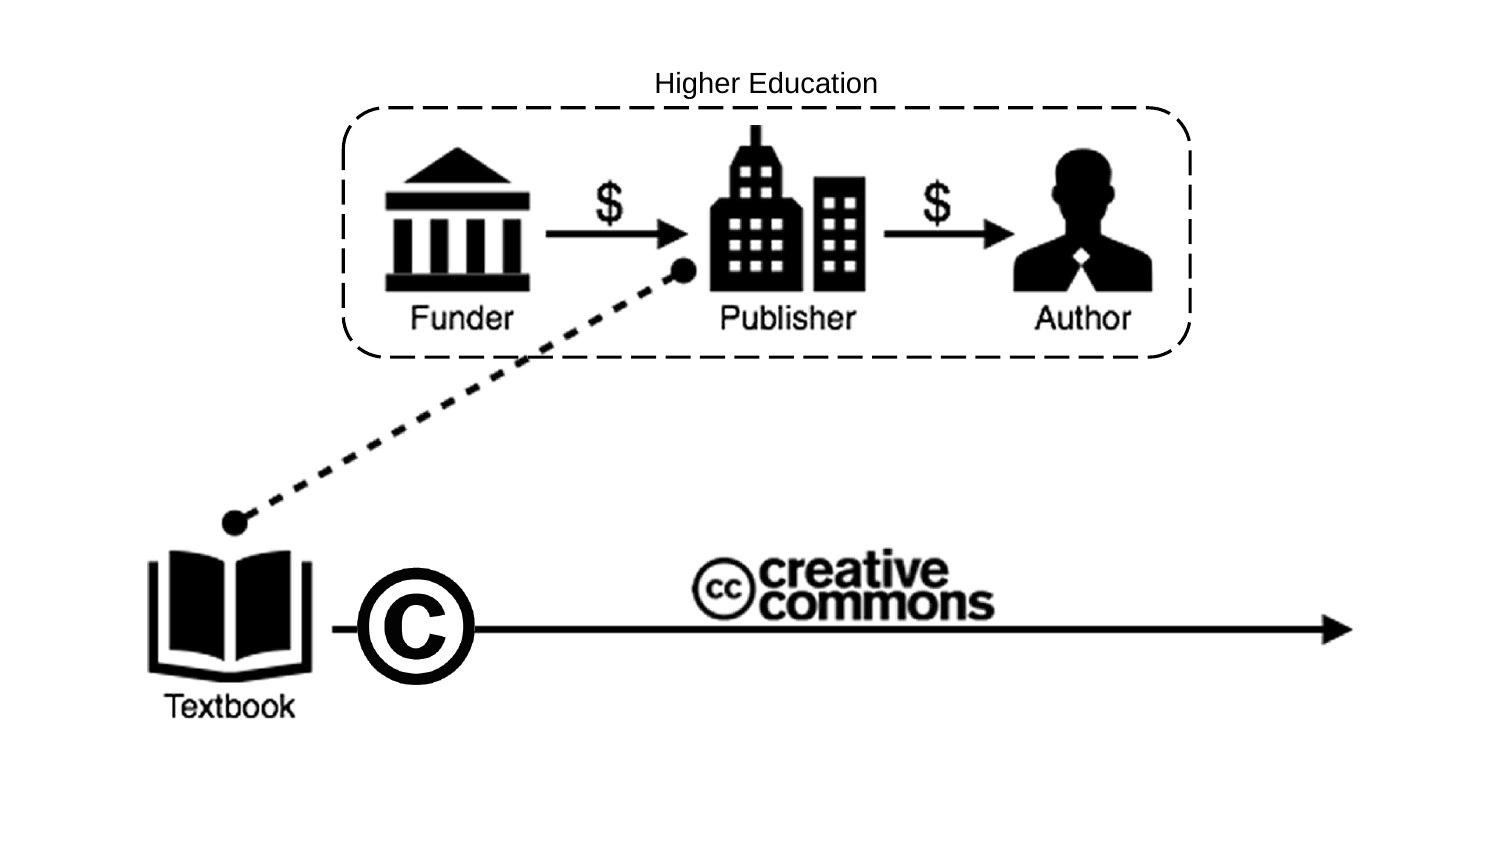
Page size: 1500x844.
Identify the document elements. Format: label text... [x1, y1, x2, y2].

text_box Higher Education [343, 49, 1191, 123]
picture [147, 125, 1353, 719]
